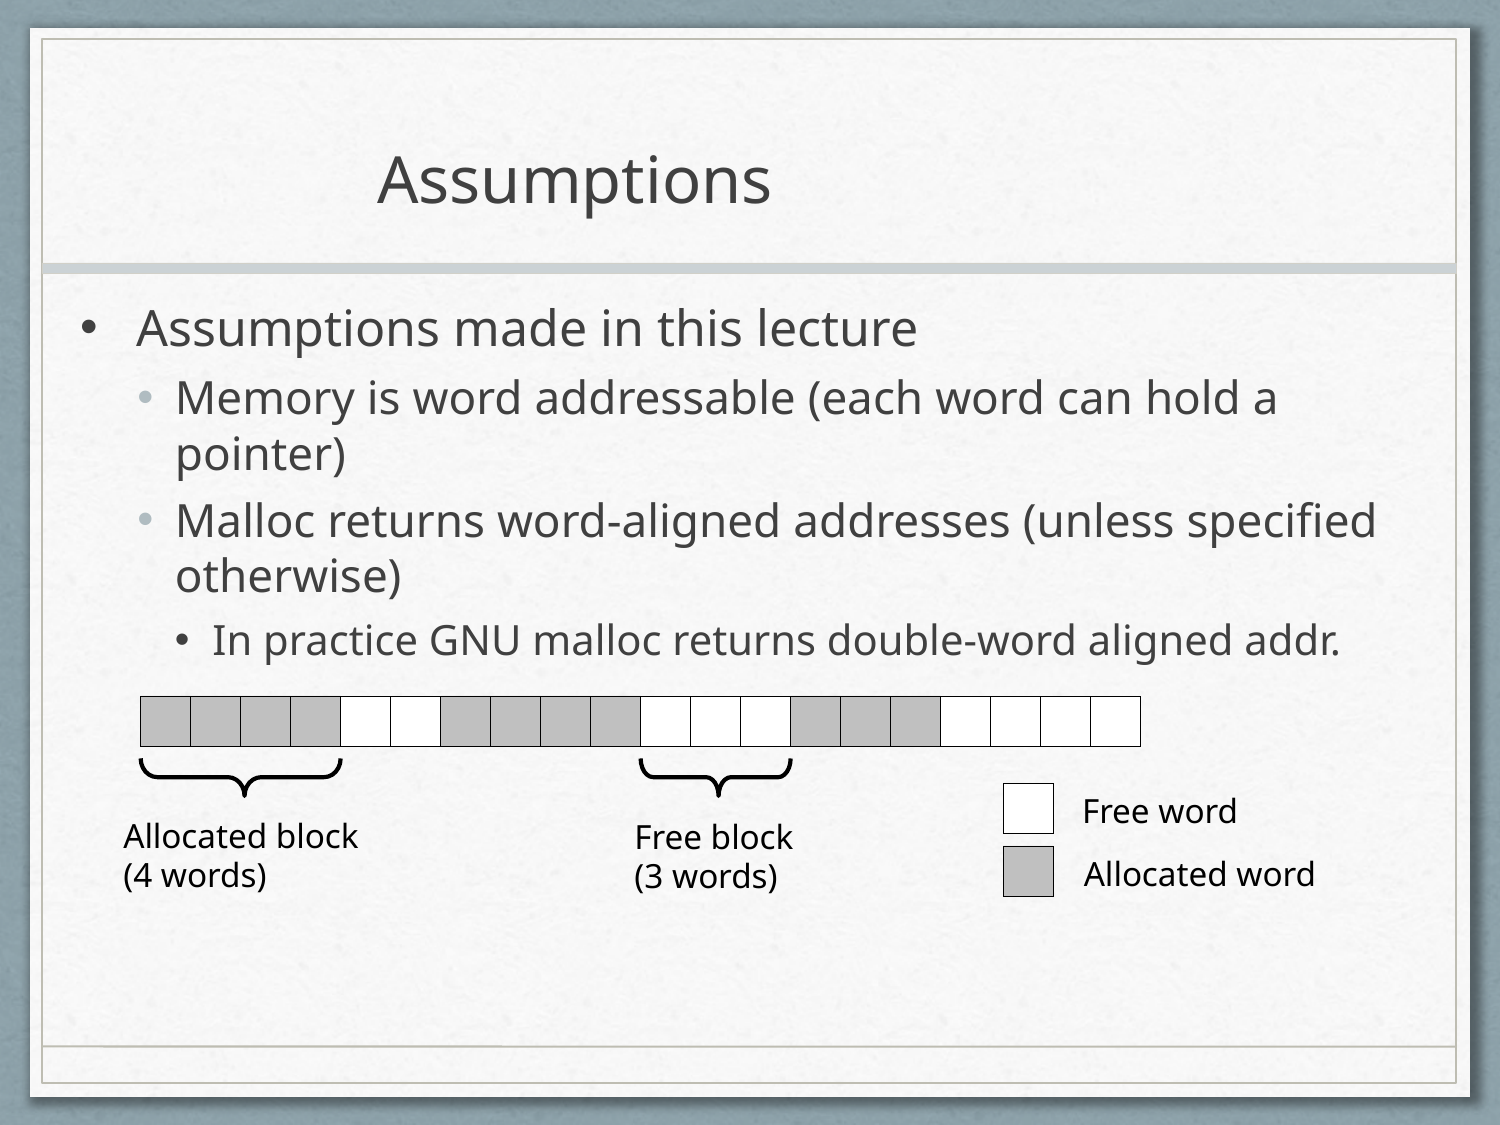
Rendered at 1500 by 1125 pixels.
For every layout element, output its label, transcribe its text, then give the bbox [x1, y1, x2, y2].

text_box [690, 695, 740, 746]
text_box [440, 695, 490, 746]
text_box Free word [1067, 783, 1254, 838]
text_box [1040, 695, 1090, 746]
text_box [390, 695, 440, 746]
text_box [990, 695, 1040, 746]
text_box [890, 695, 940, 746]
text_box [140, 758, 341, 796]
text_box [940, 695, 990, 746]
text_box [190, 695, 240, 746]
list Assumptions made in this lecture Memory is word addressable (each word can hold a pointer) Malloc returns word-aligned addresses (unless specified otherwise) In practice GNU malloc returns double-word aligned addr. [64, 259, 1417, 905]
text_box [790, 695, 840, 746]
text_box [740, 695, 790, 746]
text_box [540, 695, 590, 746]
text_box [490, 695, 540, 746]
text_box Free block (3 words) [619, 808, 809, 903]
text_box [240, 695, 290, 746]
text_box [1003, 845, 1054, 896]
text_box [1090, 695, 1141, 746]
text_box [640, 758, 791, 796]
text_box [590, 695, 640, 746]
picture [30, 28, 1470, 1097]
text_box Allocated block (4 words) [108, 807, 374, 902]
text_box [840, 695, 890, 746]
text_box [640, 695, 690, 746]
text_box [340, 695, 390, 746]
title Assumptions [107, 130, 1043, 225]
text_box [1003, 783, 1054, 834]
text_box Allocated word [1069, 845, 1332, 901]
text_box [290, 695, 340, 746]
text_box [140, 695, 190, 746]
